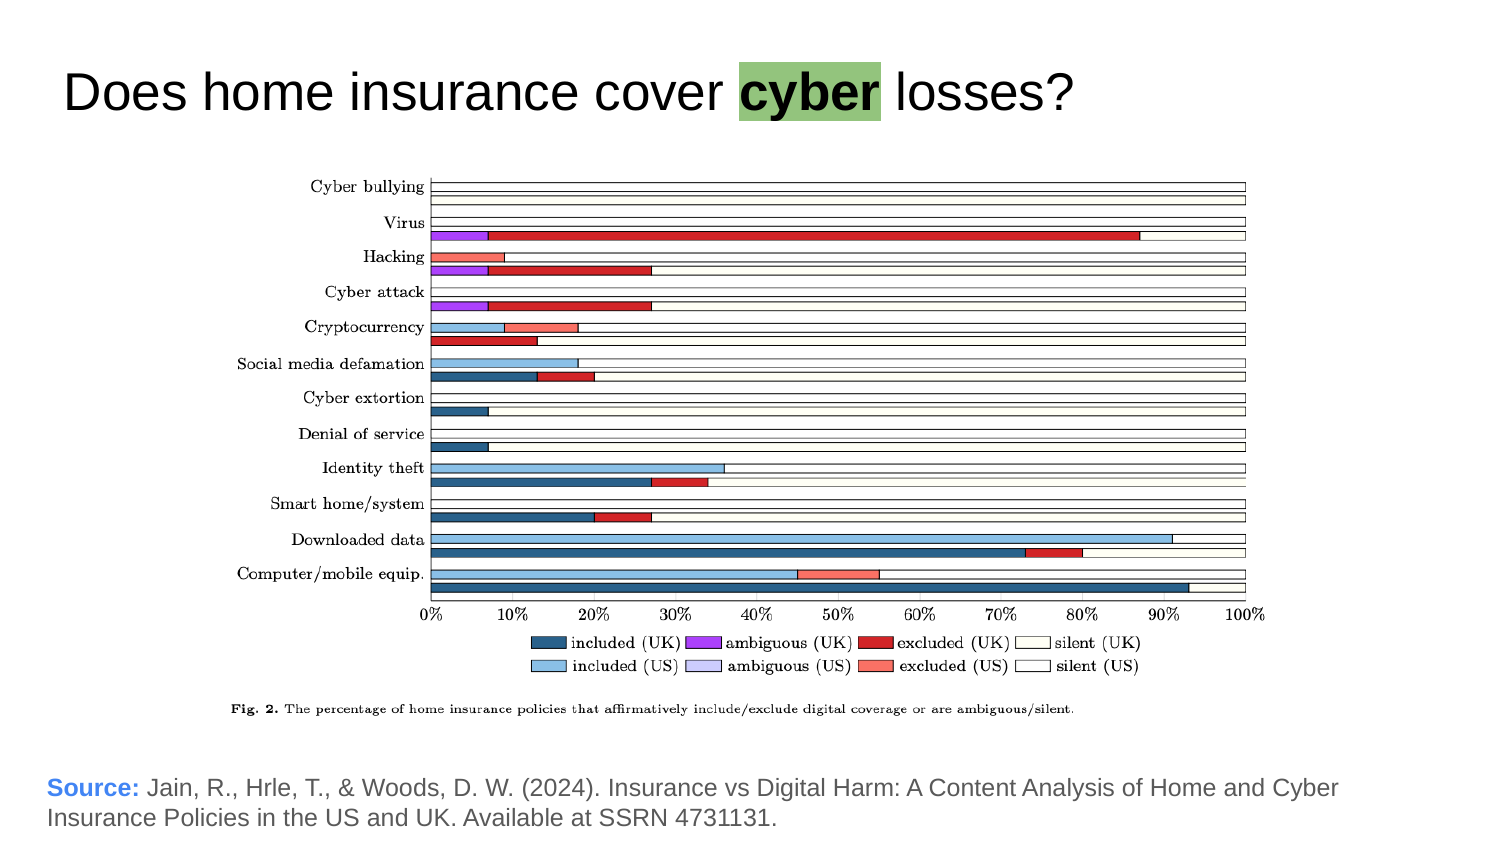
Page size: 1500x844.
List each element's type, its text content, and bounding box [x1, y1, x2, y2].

text_box Source: Jain, R., Hrle, T., & Woods, D. W. (2024). Insurance vs Digital Harm: A Content Analysis of Home and Cyber Insurance Policies in the US and UK. Available at SSRN 4731131. [31, 756, 1464, 828]
picture [209, 160, 1287, 732]
title Does home insurance cover cyber losses? [48, 42, 1447, 137]
